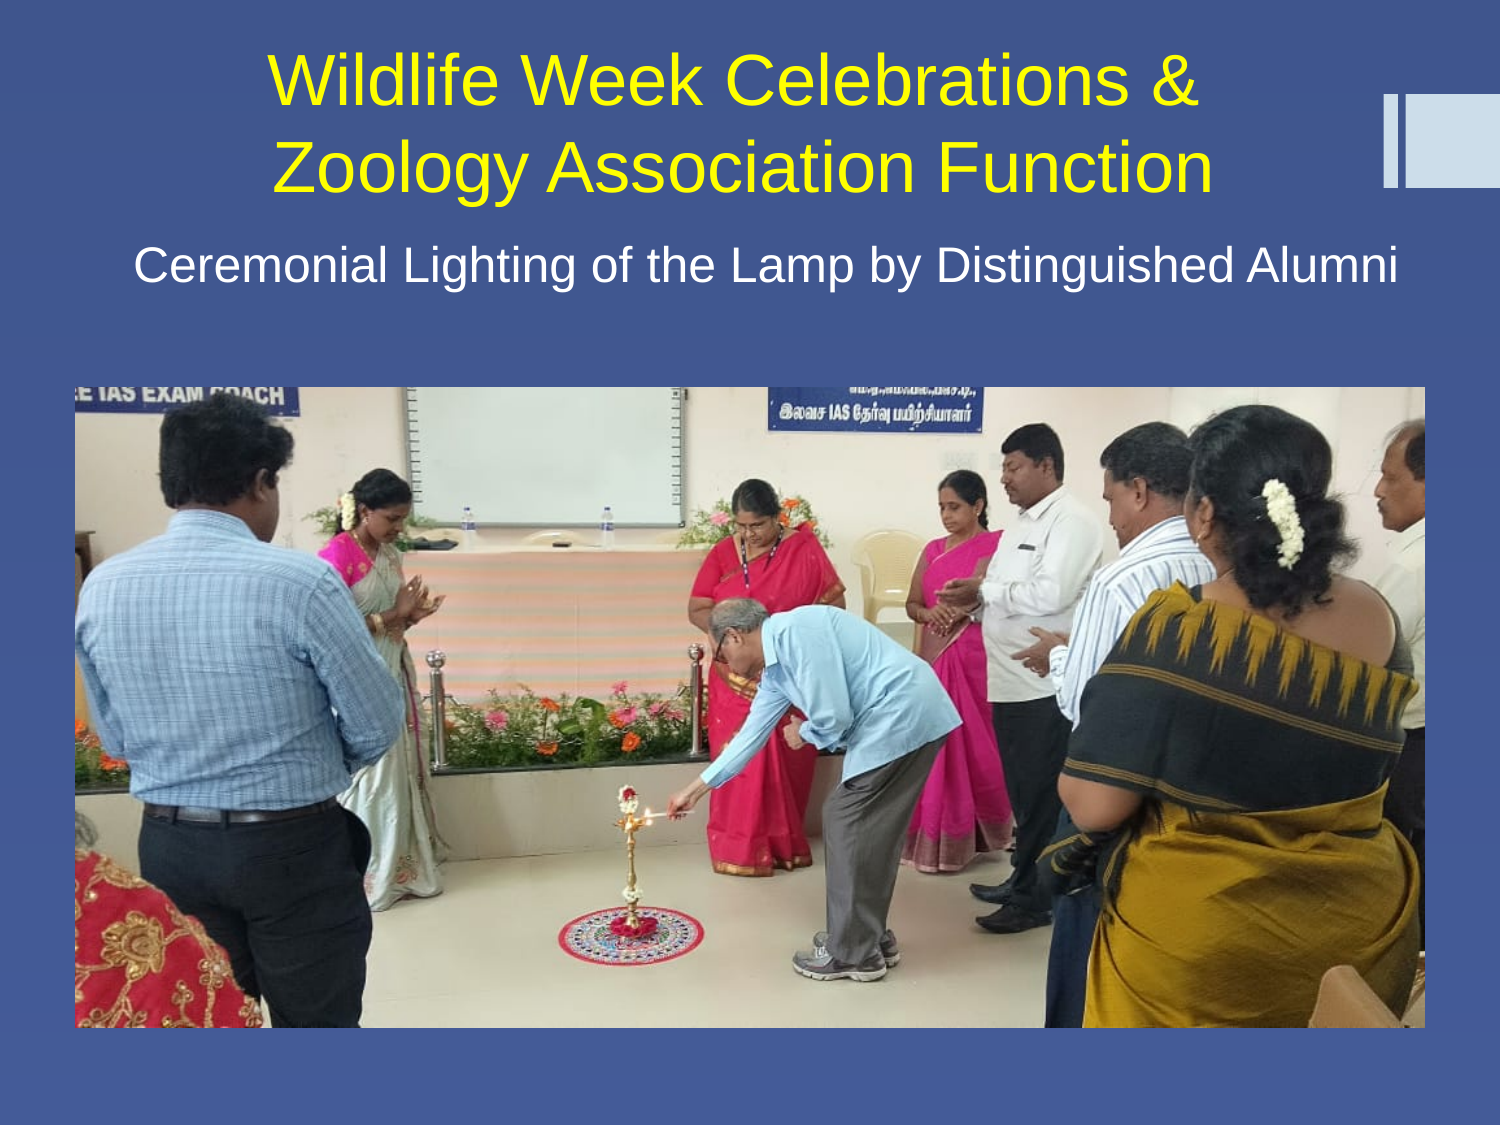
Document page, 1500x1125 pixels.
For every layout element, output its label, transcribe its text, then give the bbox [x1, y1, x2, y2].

title Wildlife Week Celebrations & Zoology Association Function [24, 24, 1463, 215]
picture [74, 386, 1426, 1028]
list Ceremonial Lighting of the Lamp by Distinguished Alumni [24, 224, 1500, 806]
